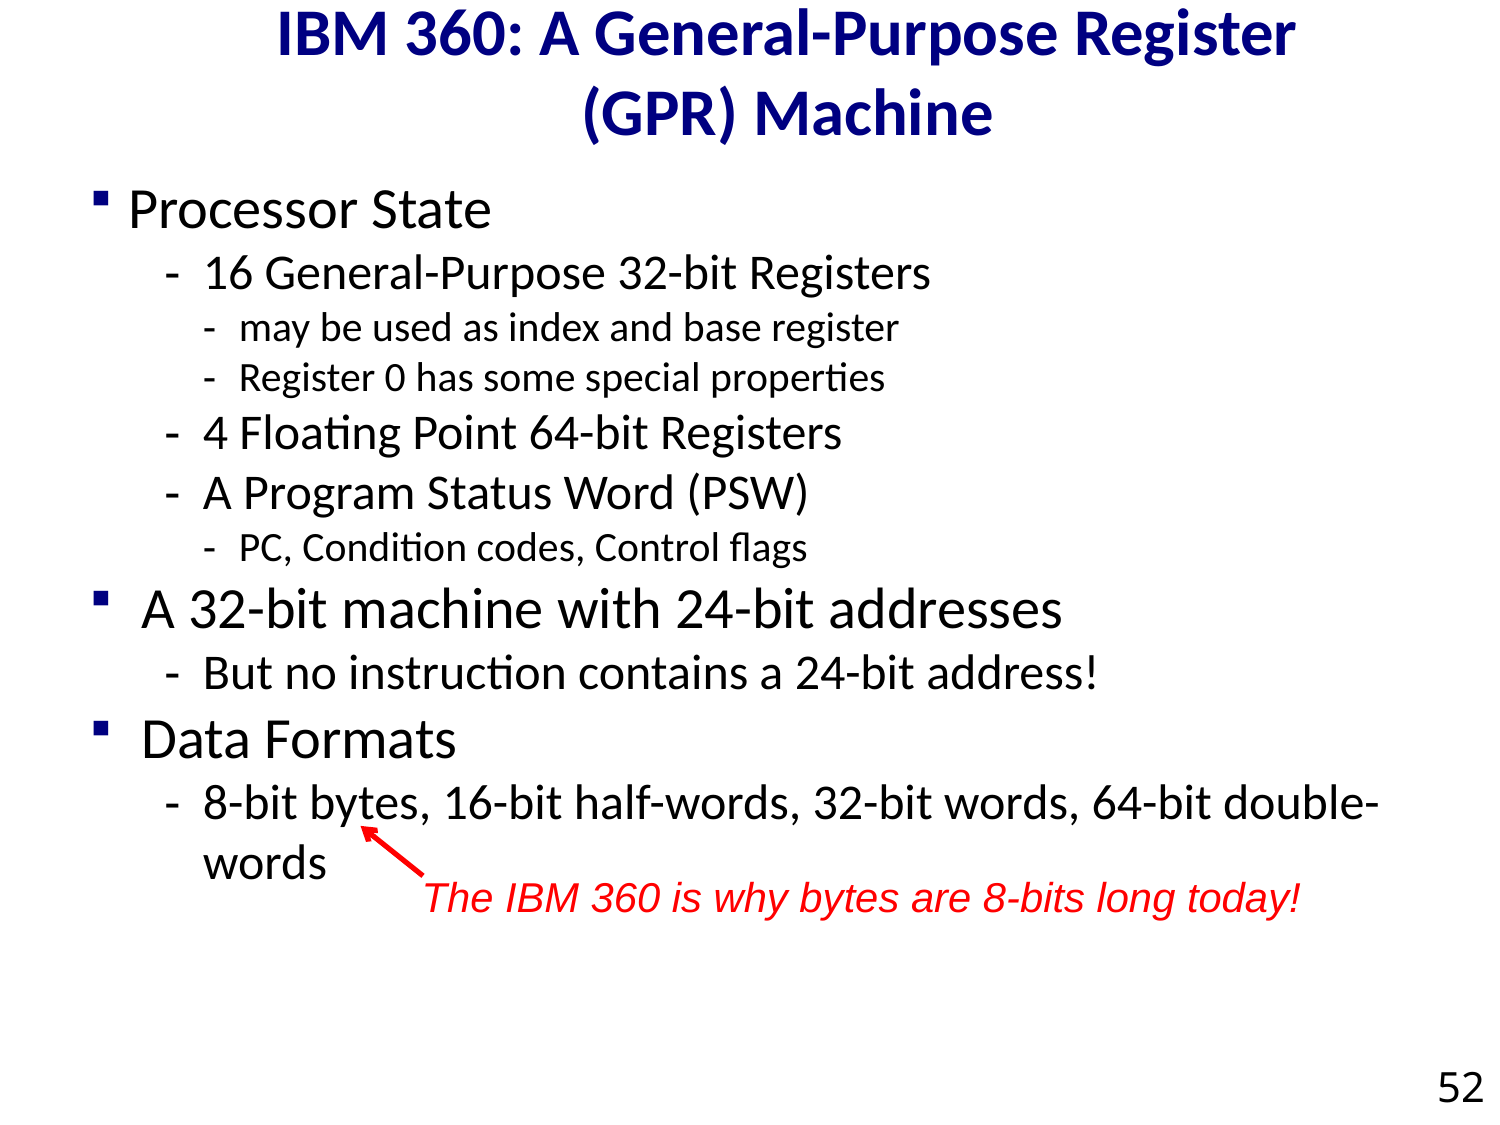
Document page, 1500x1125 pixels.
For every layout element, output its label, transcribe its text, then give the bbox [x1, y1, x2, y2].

title IBM 360: A General-Purpose Register (GPR) Machine [199, 12, 1376, 126]
list Processor State 16 General-Purpose 32-bit Registers may be used as index and base register Register 0 has some special properties 4 Floating Point 64-bit Registers A Program Status Word (PSW) PC, Condition codes, Control flags A 32-bit machine with 24-bit addresses But no instruction contains a 24-bit address! Data Formats 8-bit bytes, 16-bit half-words, 32-bit words, 64-bit double-words [74, 162, 1425, 1051]
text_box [360, 825, 1326, 930]
slide_number 52 [1362, 1085, 1500, 1125]
